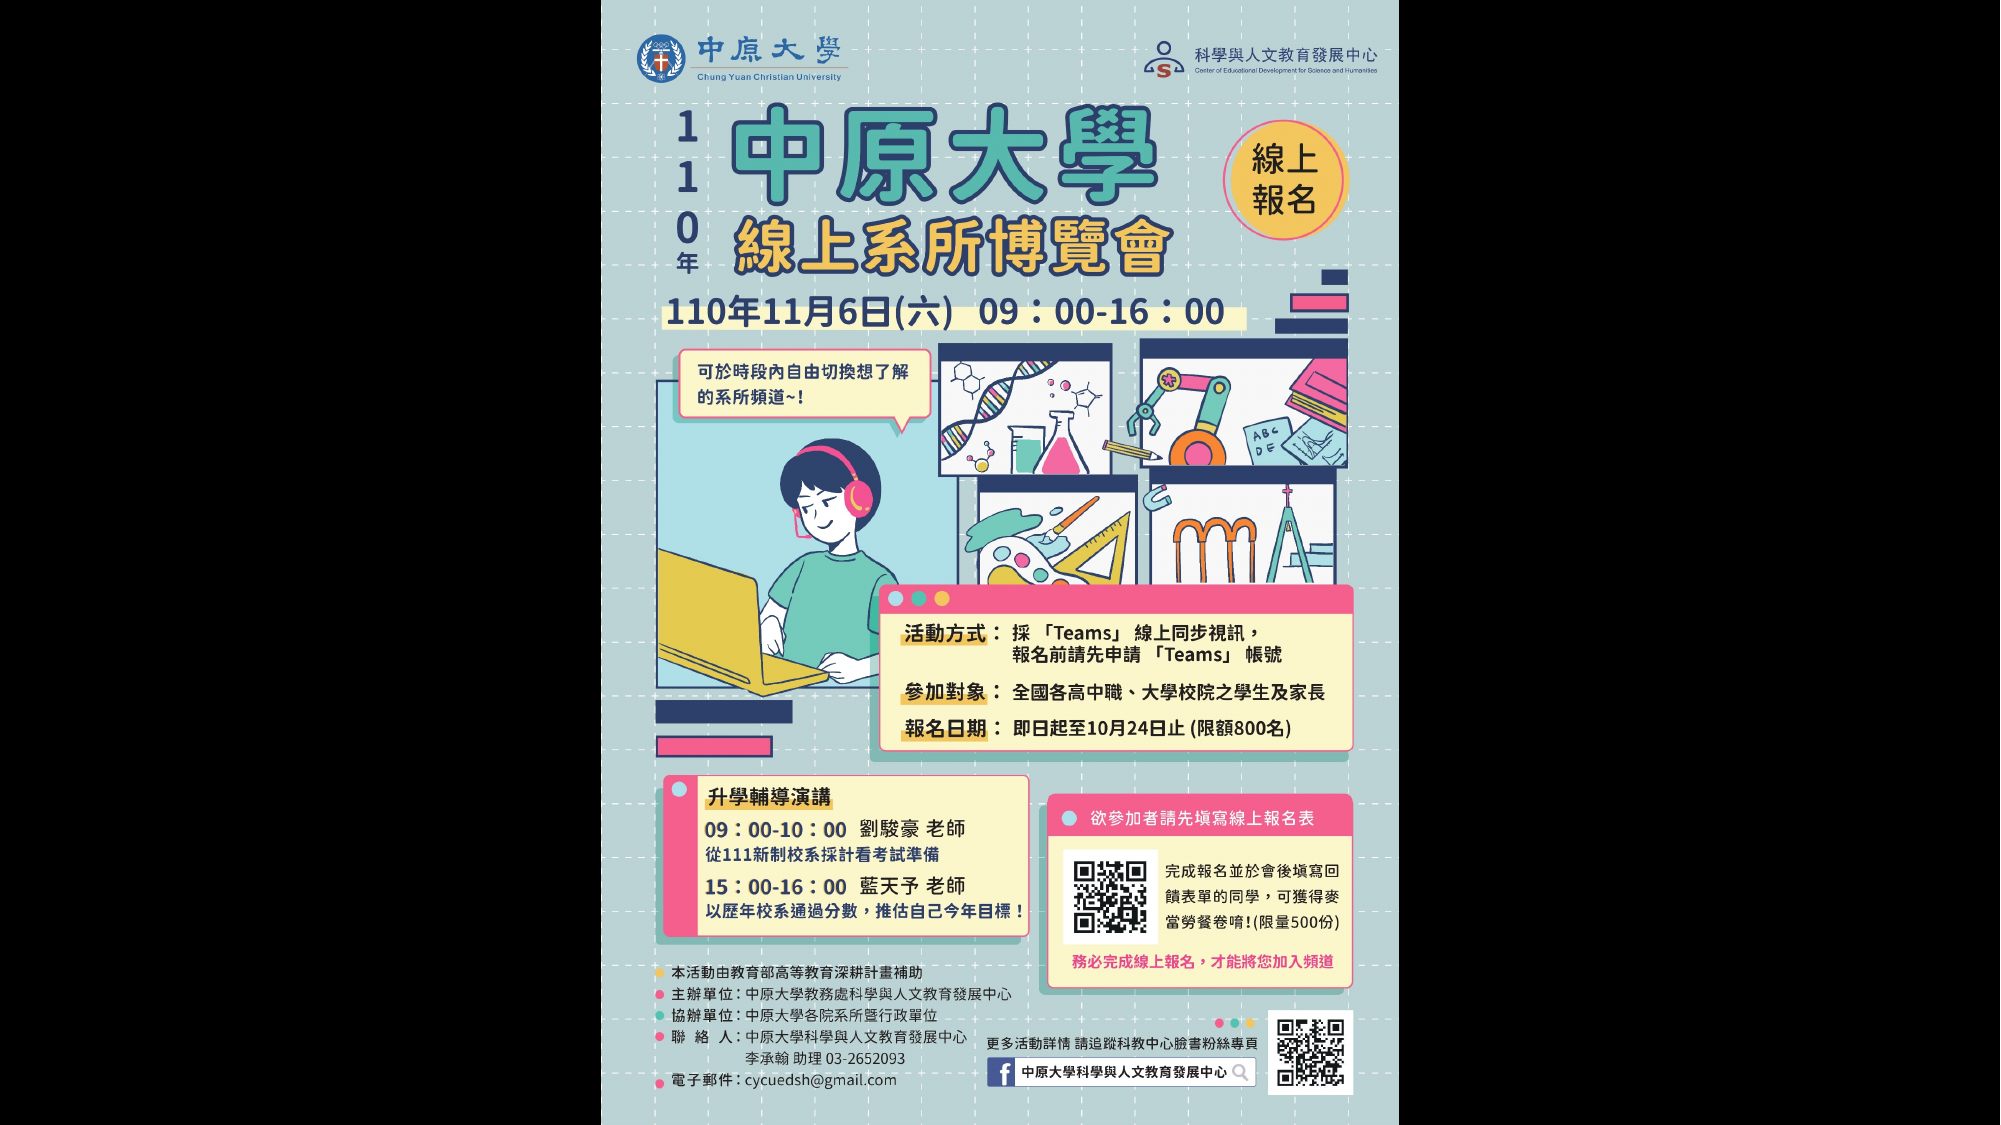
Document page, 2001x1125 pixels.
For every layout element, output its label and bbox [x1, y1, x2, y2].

picture [601, 0, 1399, 1125]
